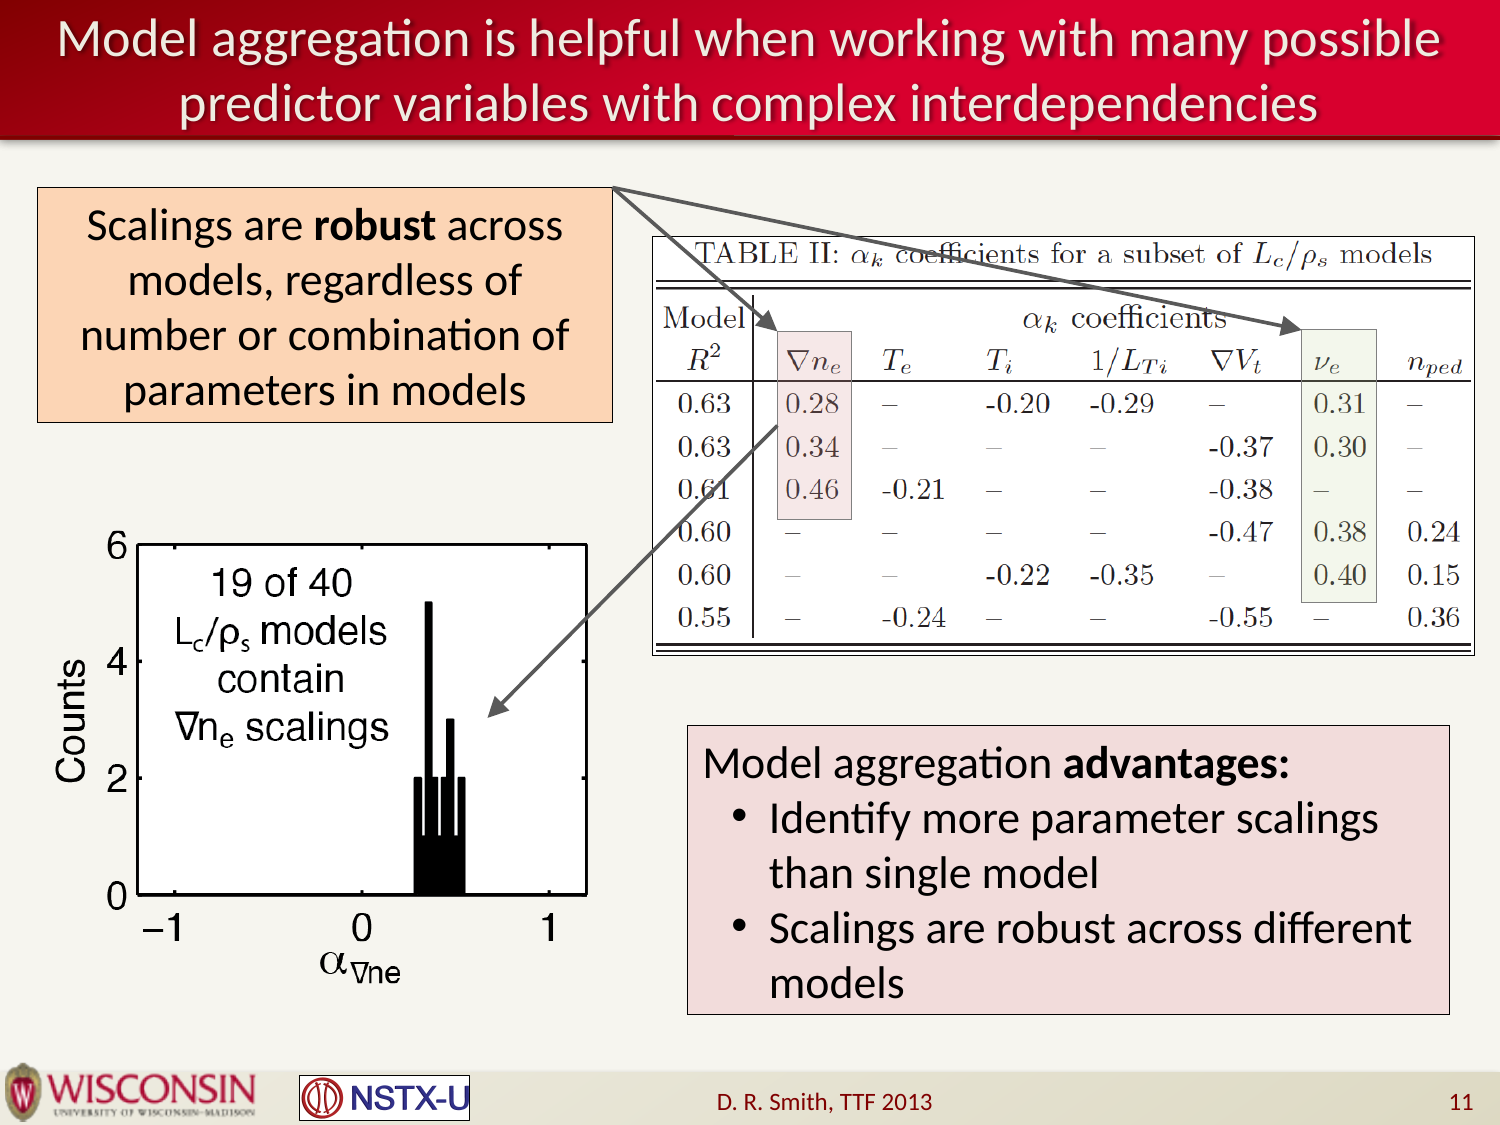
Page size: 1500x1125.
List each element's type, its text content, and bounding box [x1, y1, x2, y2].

title Model aggregation is helpful when working with many possible predictor variables with complex interdependencies [0, 0, 1500, 135]
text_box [652, 236, 1476, 656]
text_box Model aggregation advantages: Identify more parameter scalings than single model Scalings are robust across different models [687, 725, 1450, 1015]
text_box Scalings are robust across models, regardless of number or combination of parameters in models [37, 187, 613, 423]
picture [49, 524, 588, 997]
picture [5, 1061, 258, 1122]
picture [300, 1076, 469, 1120]
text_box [487, 425, 778, 719]
footer D. R. Smith, TTF 2013 [587, 1078, 1063, 1122]
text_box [612, 187, 1302, 331]
slide_number 11 [1139, 1078, 1490, 1122]
